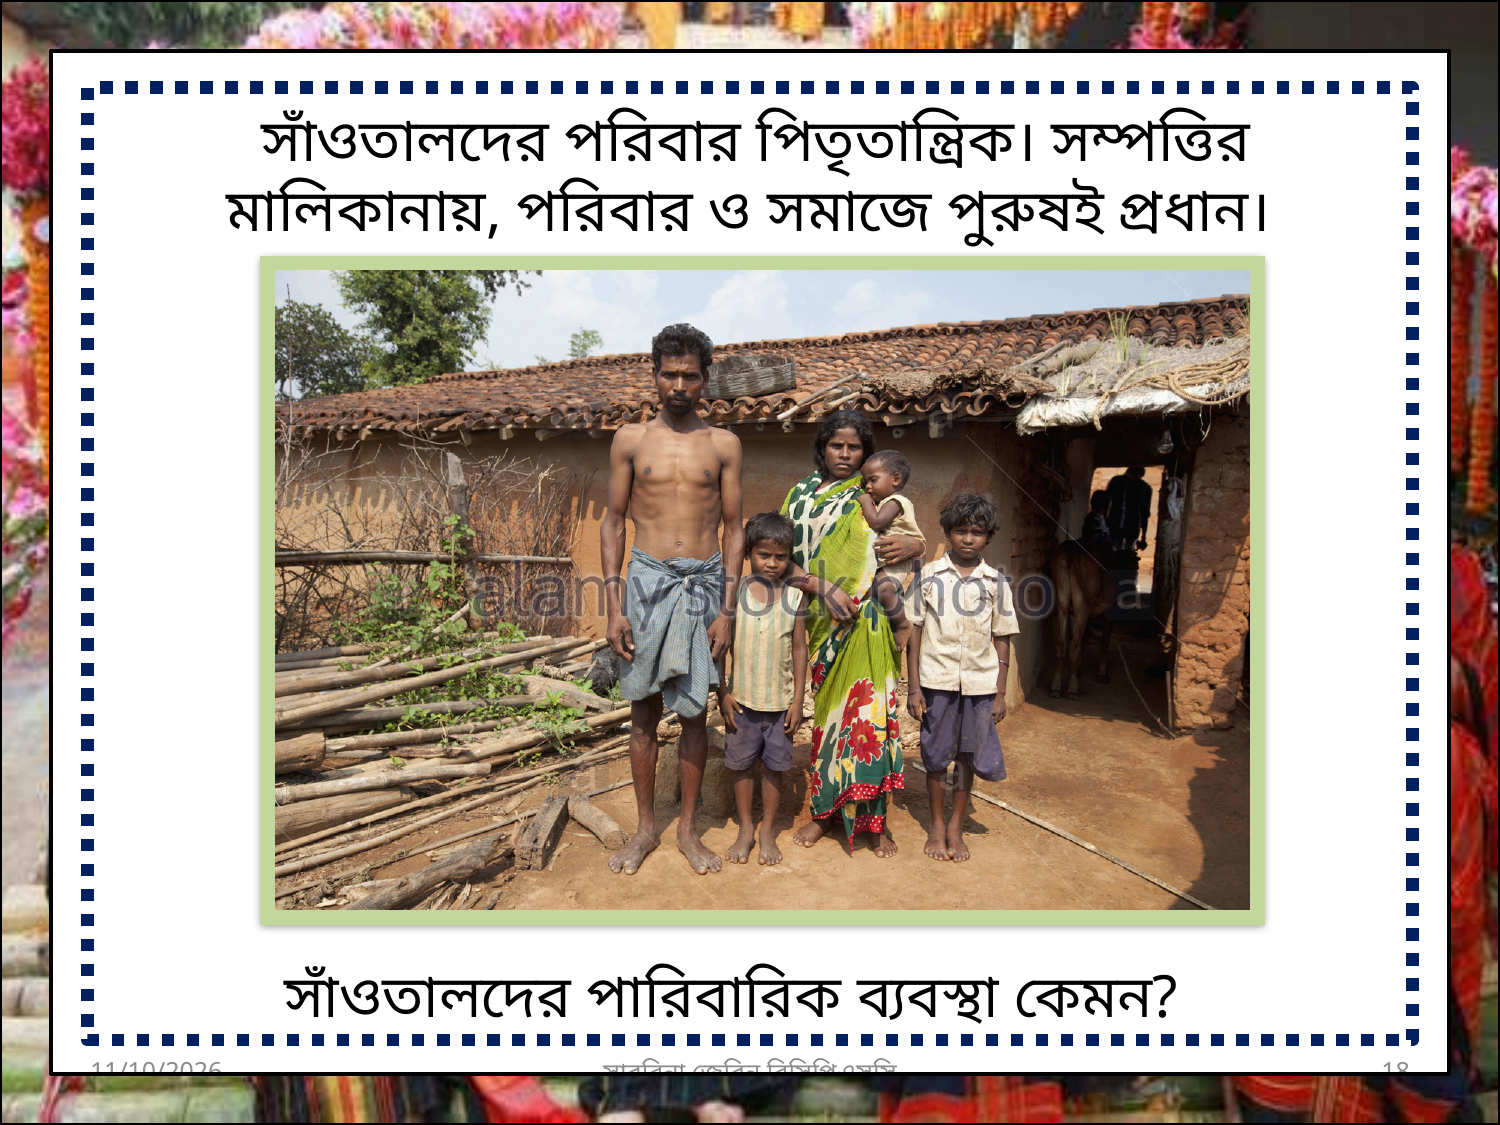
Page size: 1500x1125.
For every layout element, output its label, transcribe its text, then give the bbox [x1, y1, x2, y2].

picture [2, 2, 1498, 1123]
text_box সাঁওতালদের পারিবারিক ব্যবস্থা কেমন? [249, 951, 1213, 1037]
text_box সাঁওতালদের পরিবার পিতৃতান্ত্রিক। সম্পত্তির মালিকানায়, পরিবার ও সমাজে পুরুষই প্রধান। [112, 95, 1400, 251]
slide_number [75, 1042, 425, 1103]
slide_number 18 [1074, 1042, 1425, 1103]
footer সাবরিনা জেরিন,বিসিপিএসসি [512, 1042, 988, 1103]
